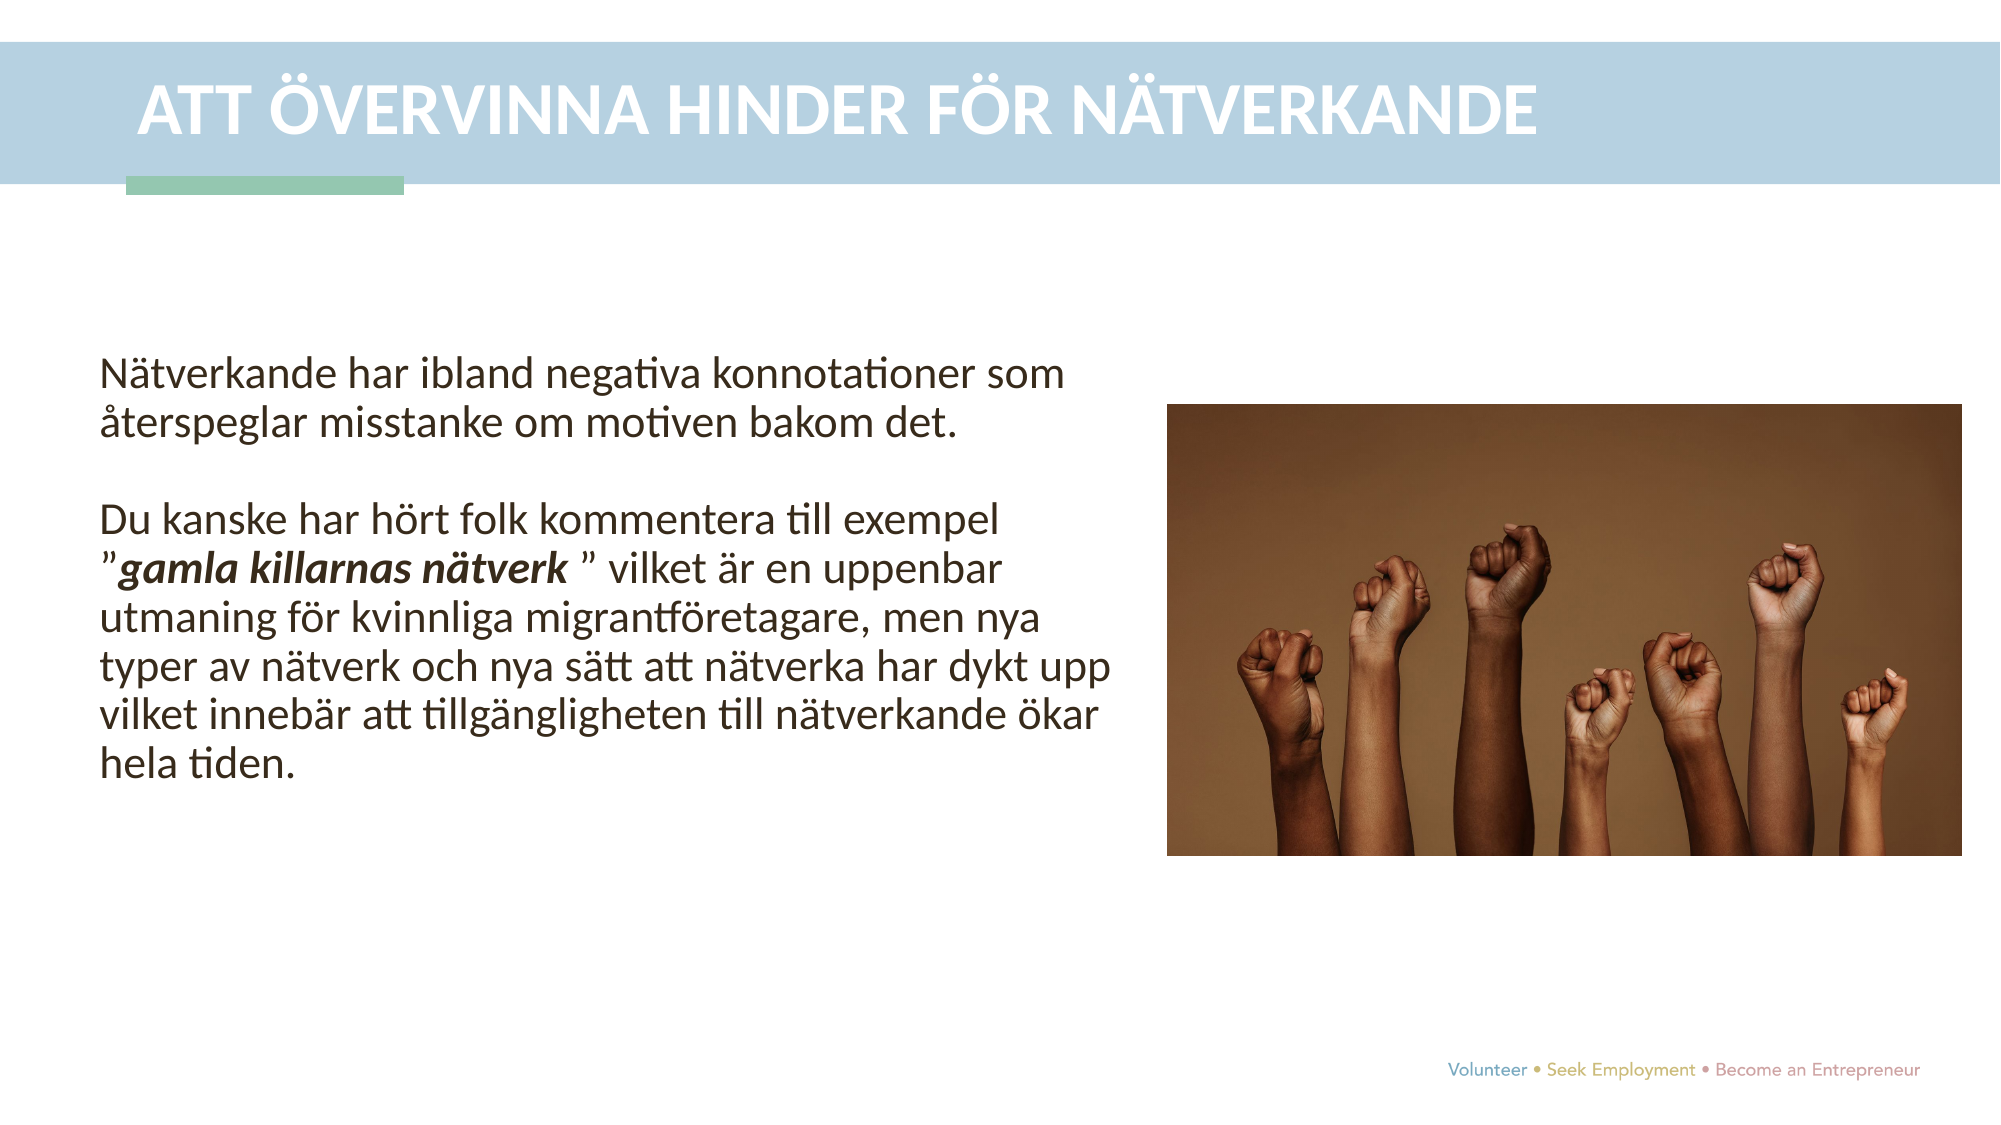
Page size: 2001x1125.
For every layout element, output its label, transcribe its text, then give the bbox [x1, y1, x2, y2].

picture [1418, 1046, 1971, 1103]
list ATT ÖVERVINNA HINDER FÖR NÄTVERKANDE [123, 51, 1913, 170]
list Nätverkande har ibland negativa konnotationer som återspeglar misstanke om motiven bakom det. Du kanske har hört folk kommentera till exempel ”gamla killarnas nätverk ” vilket är en uppenbar utmaning för kvinnliga migrantföretagare, men nya typer av nätverk och nya sätt att nätverka har dykt upp vilket innebär att tillgängligheten till nätverkande ökar hela tiden. [84, 341, 1137, 1019]
picture [1167, 404, 1962, 856]
